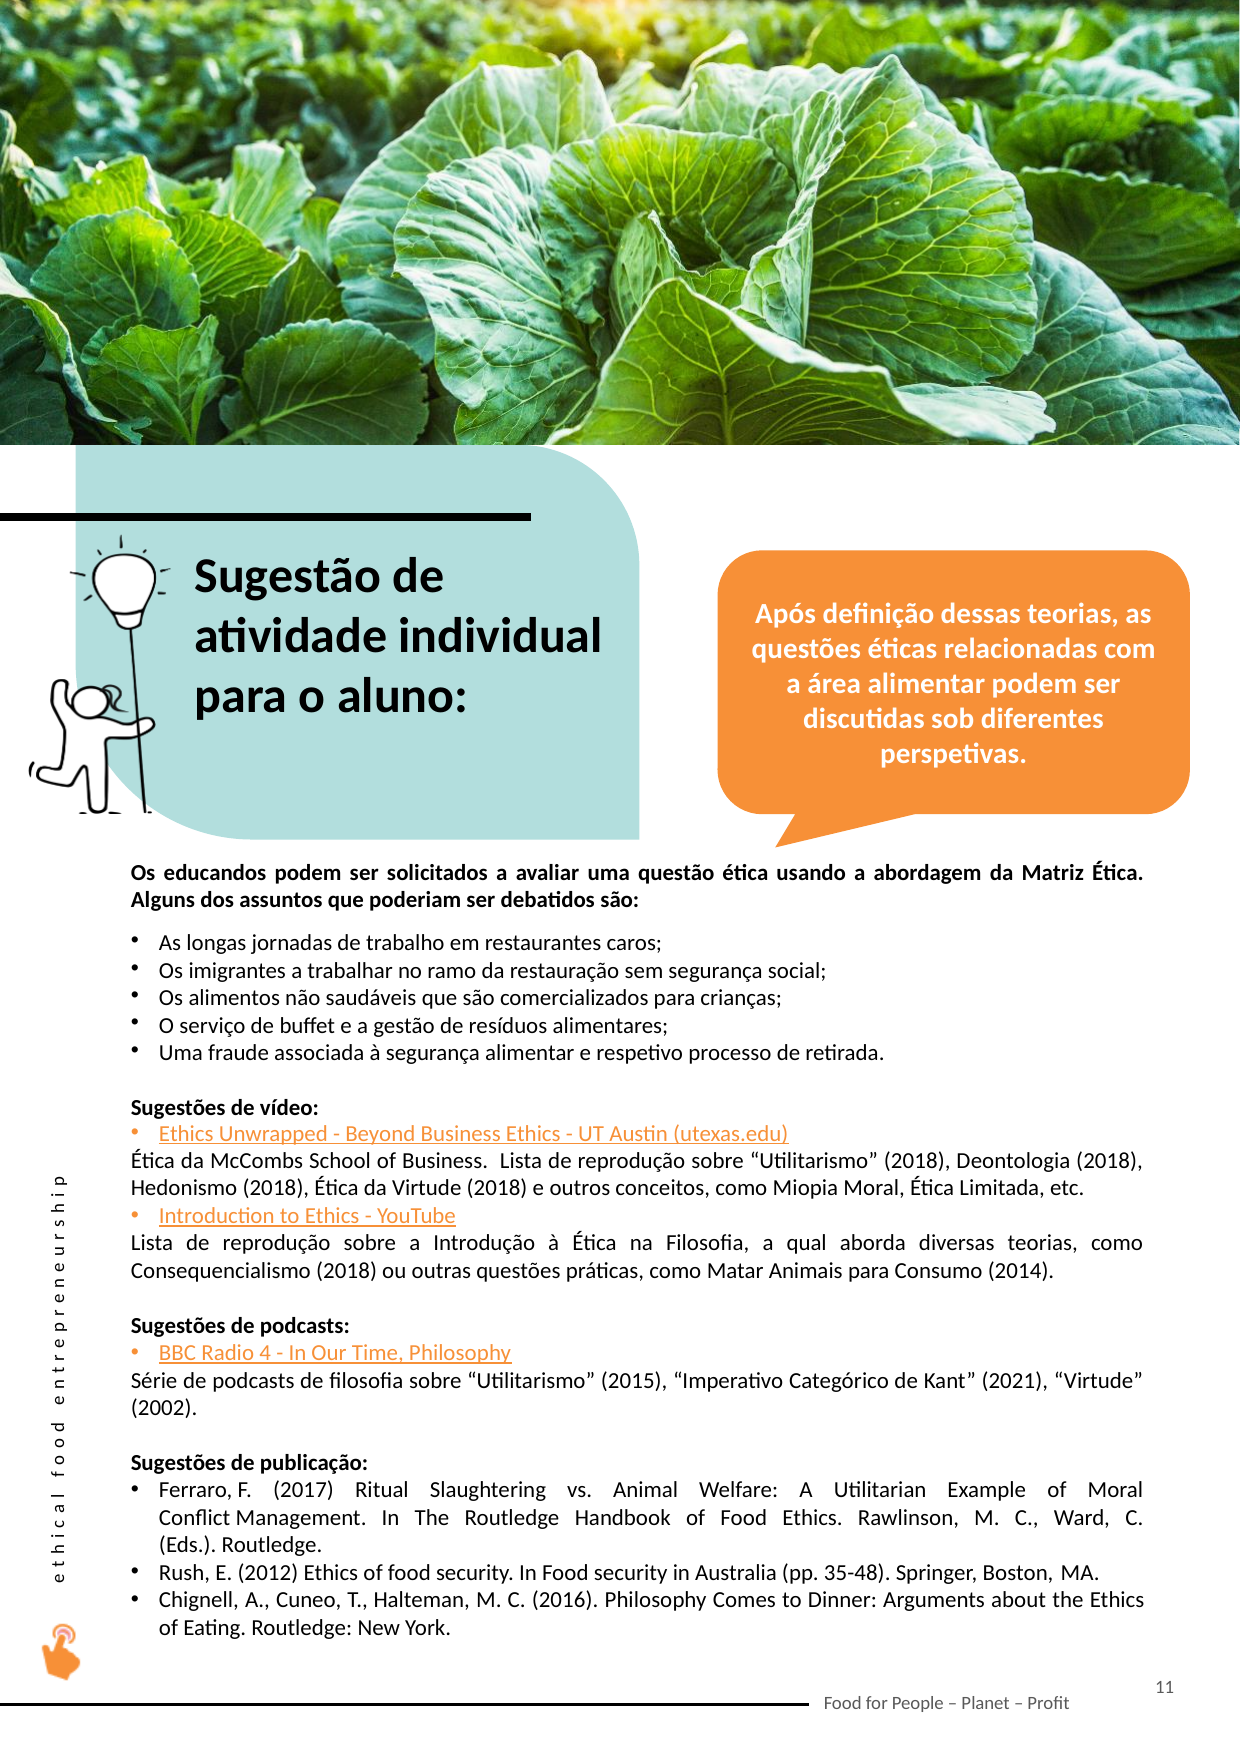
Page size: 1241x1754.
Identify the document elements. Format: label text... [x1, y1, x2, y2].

text_box Após definição dessas teorias, as questões éticas relacionadas com a área alimentar podem ser discutidas sob diferentes perspetivas. [717, 550, 1190, 848]
picture [21, 1609, 103, 1688]
list Os educandos podem ser solicitados a avaliar uma questão ética usando a abordagem da Matriz Ética. Alguns dos assuntos que poderiam ser debatidos são: As longas jornadas de trabalho em restaurantes caros; Os imigrantes a trabalhar no ramo da restauração sem segurança social; Os alimentos não saudáveis ​​que são comercializados para crianças; O serviço de buffet e a gestão de resíduos alimentares; Uma fraude associada à segurança alimentar e respetivo processo de retirada. Sugestões de vídeo: Ethics Unwrapped - Beyond Business Ethics - UT Austin (utexas.edu) Ética da McCombs School of Business. Lista de reprodução sobre “Utilitarismo” (2018), Deontologia (2018), Hedonismo (2018), Ética da Virtude (2018) e outros conceitos, como Miopia Moral, Ética Limitada, etc. Introduction to Ethics - YouTube Lista de reprodução sobre a Introdução à Ética na Filosofia, a qual aborda diversas teorias, como Consequencialismo (2018) ou outras questões práticas, como Matar Animais para Consumo (2014). Sugestões de podcasts: BBC Radio 4 - In Our Time, Philosophy Série de podcasts de filosofia sobre “Utilitarismo” (2015), “Imperativo Categórico de Kant” (2021), “Virtude” (2002). Sugestões de publicação: Ferraro, F. (2017) Ritual Slaughtering vs. Animal Welfare: A Utilitarian Example of Moral Conflict Management. In The Routledge Handbook of Food Ethics. Rawlinson, M. C., Ward, C. (Eds.). Routledge. Rush, E. (2012) Ethics of food security. In Food security in Australia (pp. 35-48). Springer, Boston, MA. Chignell, A., Cuneo, T., Halteman, M. C. (2016). Philosophy Comes to Dinner: Arguments about the Ethics of Eating. Routledge: New York. [115, 850, 1160, 1648]
picture [22, 521, 171, 814]
picture [0, 0, 1241, 445]
slide_number 11 [1017, 1648, 1189, 1725]
list Sugestão de atividade individual para o aluno: [179, 535, 621, 797]
